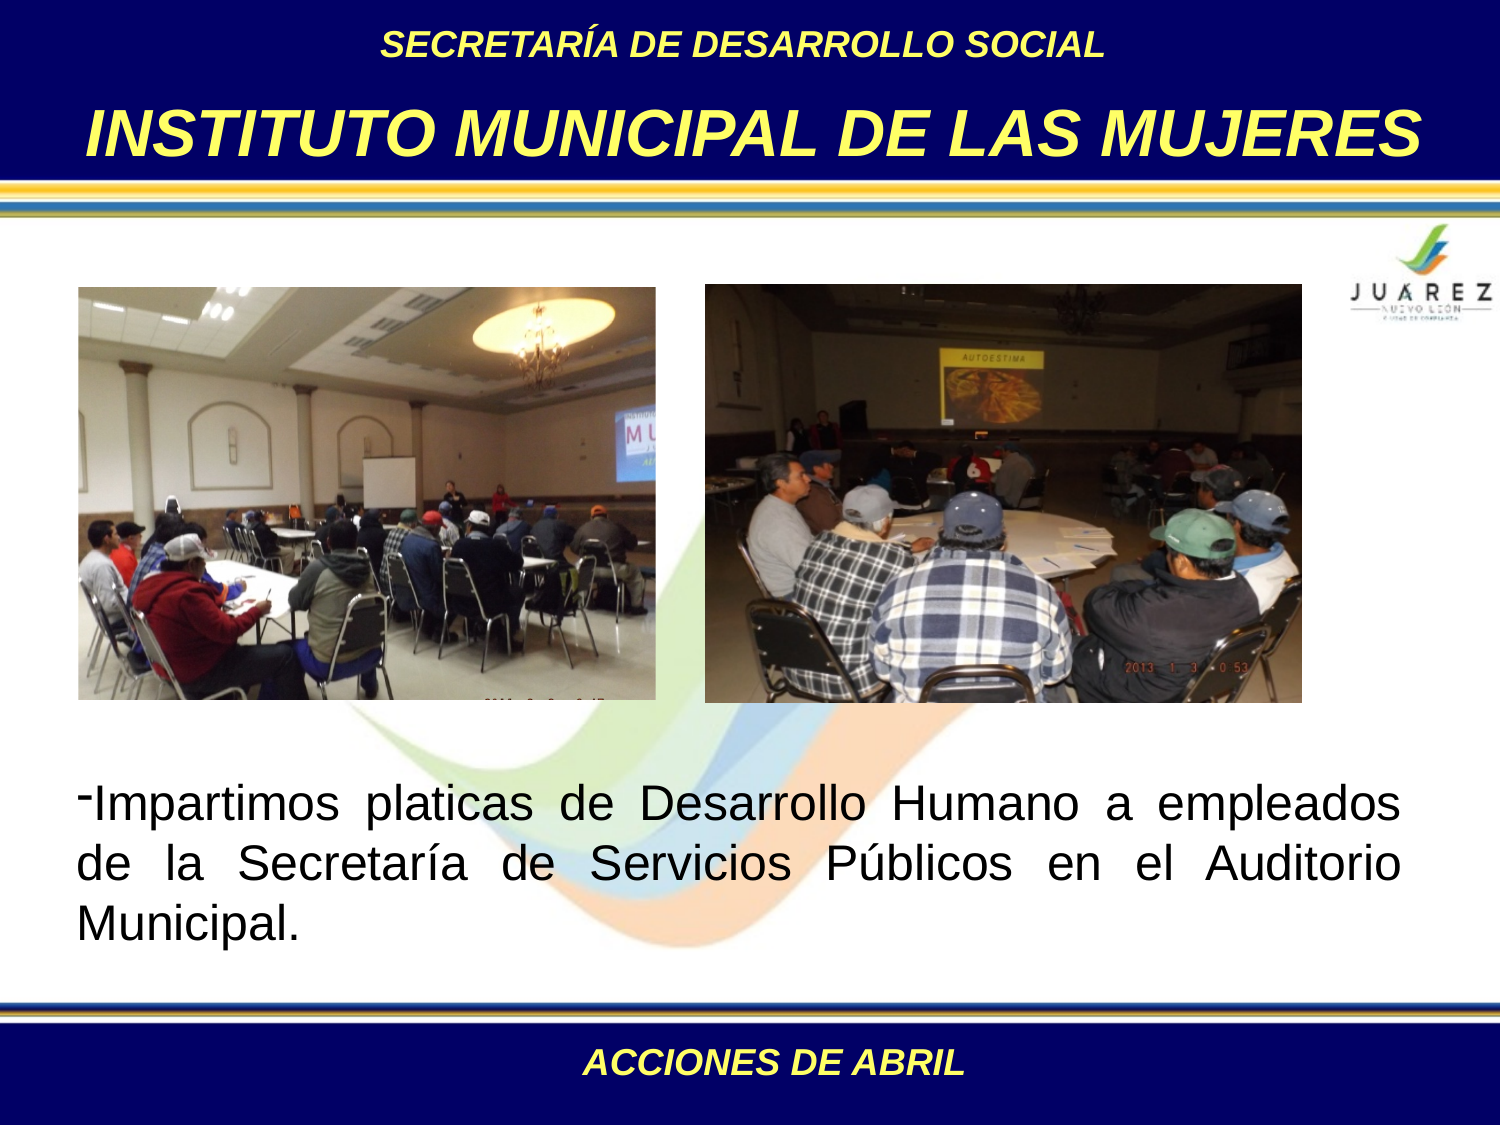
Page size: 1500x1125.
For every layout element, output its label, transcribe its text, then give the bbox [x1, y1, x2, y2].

text_box INSTITUTO MUNICIPAL DE LAS MUJERES [61, 82, 1448, 258]
picture [0, 0, 1500, 1125]
text_box ACCIONES DE ABRIL [567, 1030, 992, 1091]
text_box SECRETARÍA DE DESARROLLO SOCIAL [365, 12, 1122, 73]
text_box Impartimos platicas de Desarrollo Humano a empleados de la Secretaría de Servicios Públicos en el Auditorio Municipal. [61, 763, 1418, 958]
